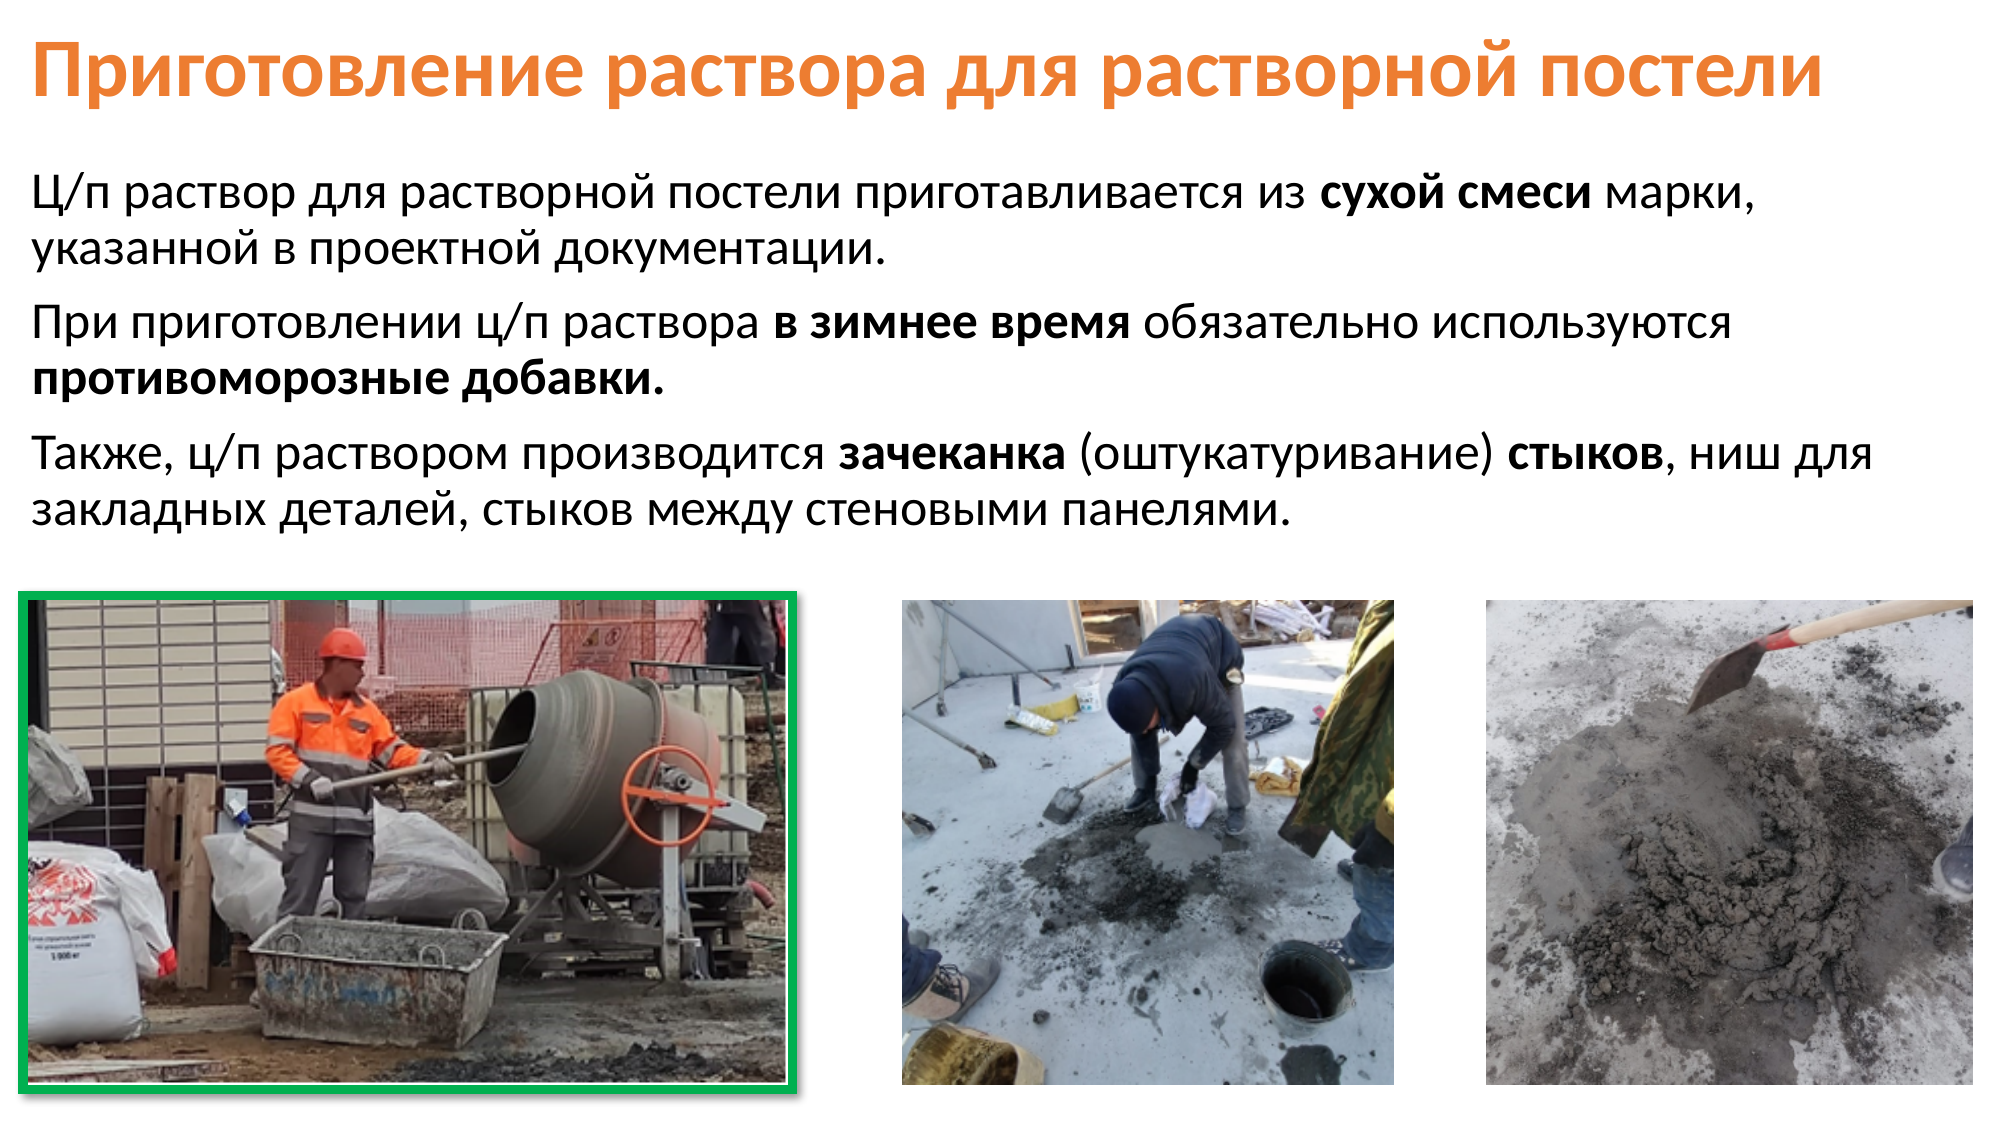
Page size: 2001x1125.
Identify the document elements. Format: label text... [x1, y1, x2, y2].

list Ц/п раствор для растворной постели приготавливается из сухой смеси марки, указанной в проектной документации. При приготовлении ц/п раствора в зимнее время обязательно используются противоморозные добавки. Также, ц/п раствором производится зачеканка (оштукатуривание) стыков, ниш для закладных деталей, стыков между стеновыми панелями. [16, 156, 1982, 544]
title Приготовление раствора для растворной постели [16, 23, 1973, 117]
picture [27, 600, 788, 1085]
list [902, 600, 1394, 1085]
picture [1486, 600, 1973, 1085]
